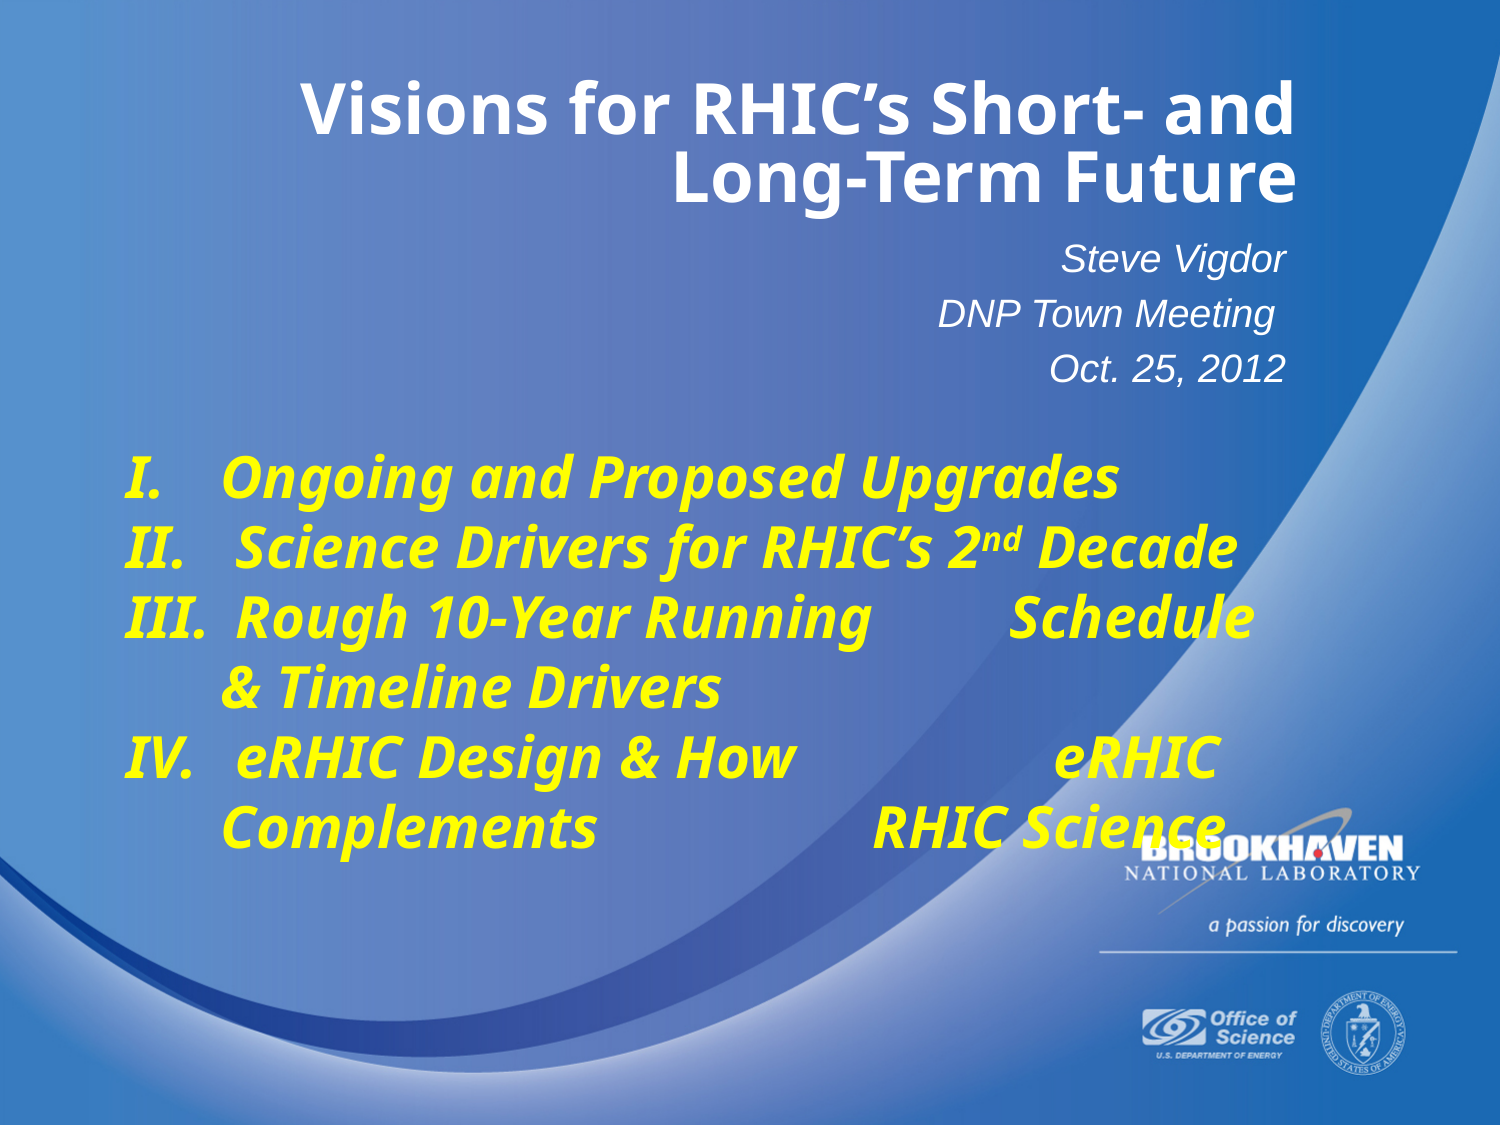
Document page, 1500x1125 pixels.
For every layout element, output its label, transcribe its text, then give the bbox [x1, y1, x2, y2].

picture [0, 0, 1500, 1125]
title Visions for RHIC’s Short- and Long-Term Future [118, 32, 1314, 224]
subtitle Steve Vigdor DNP Town Meeting Oct. 25, 2012 [373, 224, 1302, 419]
text_box Ongoing and Proposed Upgrades Science Drivers for RHIC’s 2nd Decade Rough 10-Year Running Schedule & Timeline Drivers eRHIC Design & How eRHIC Complements RHIC Science [111, 433, 1291, 868]
